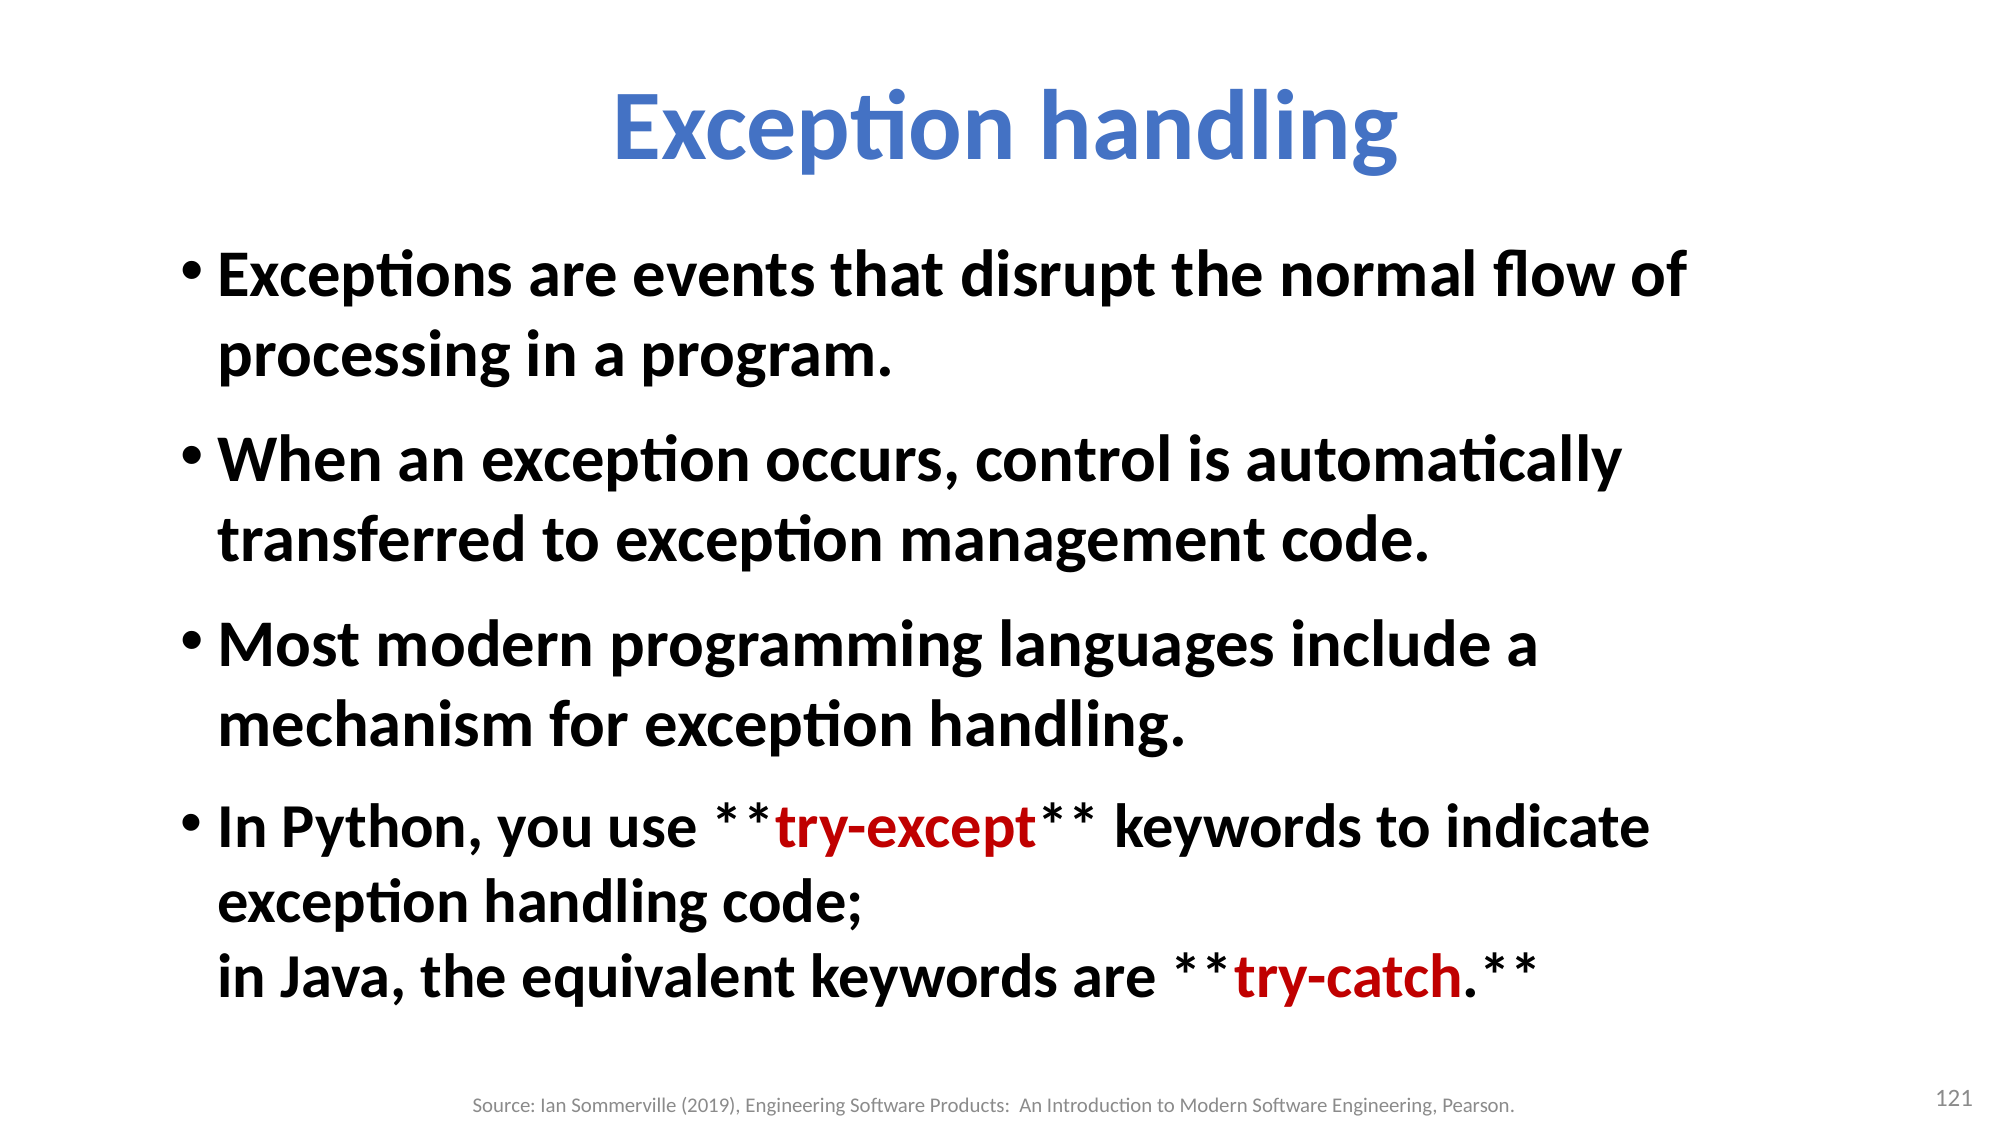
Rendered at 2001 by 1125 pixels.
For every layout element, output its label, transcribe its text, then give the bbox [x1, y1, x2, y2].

list Exceptions are events that disrupt the normal flow of processing in a program. When an exception occurs, control is automatically transferred to exception management code. Most modern programming languages include a mechanism for exception handling. In Python, you use **try-except** keywords to indicate exception handling code; in Java, the equivalent keywords are **try-catch.** [165, 221, 1831, 1070]
footer Source: Ian Sommerville (2019), Engineering Software Products: An Introduction to Modern Software Engineering, Pearson. [350, 1082, 1638, 1125]
slide_number 121 [1830, 1076, 1989, 1116]
title Exception handling [291, 7, 1721, 232]
